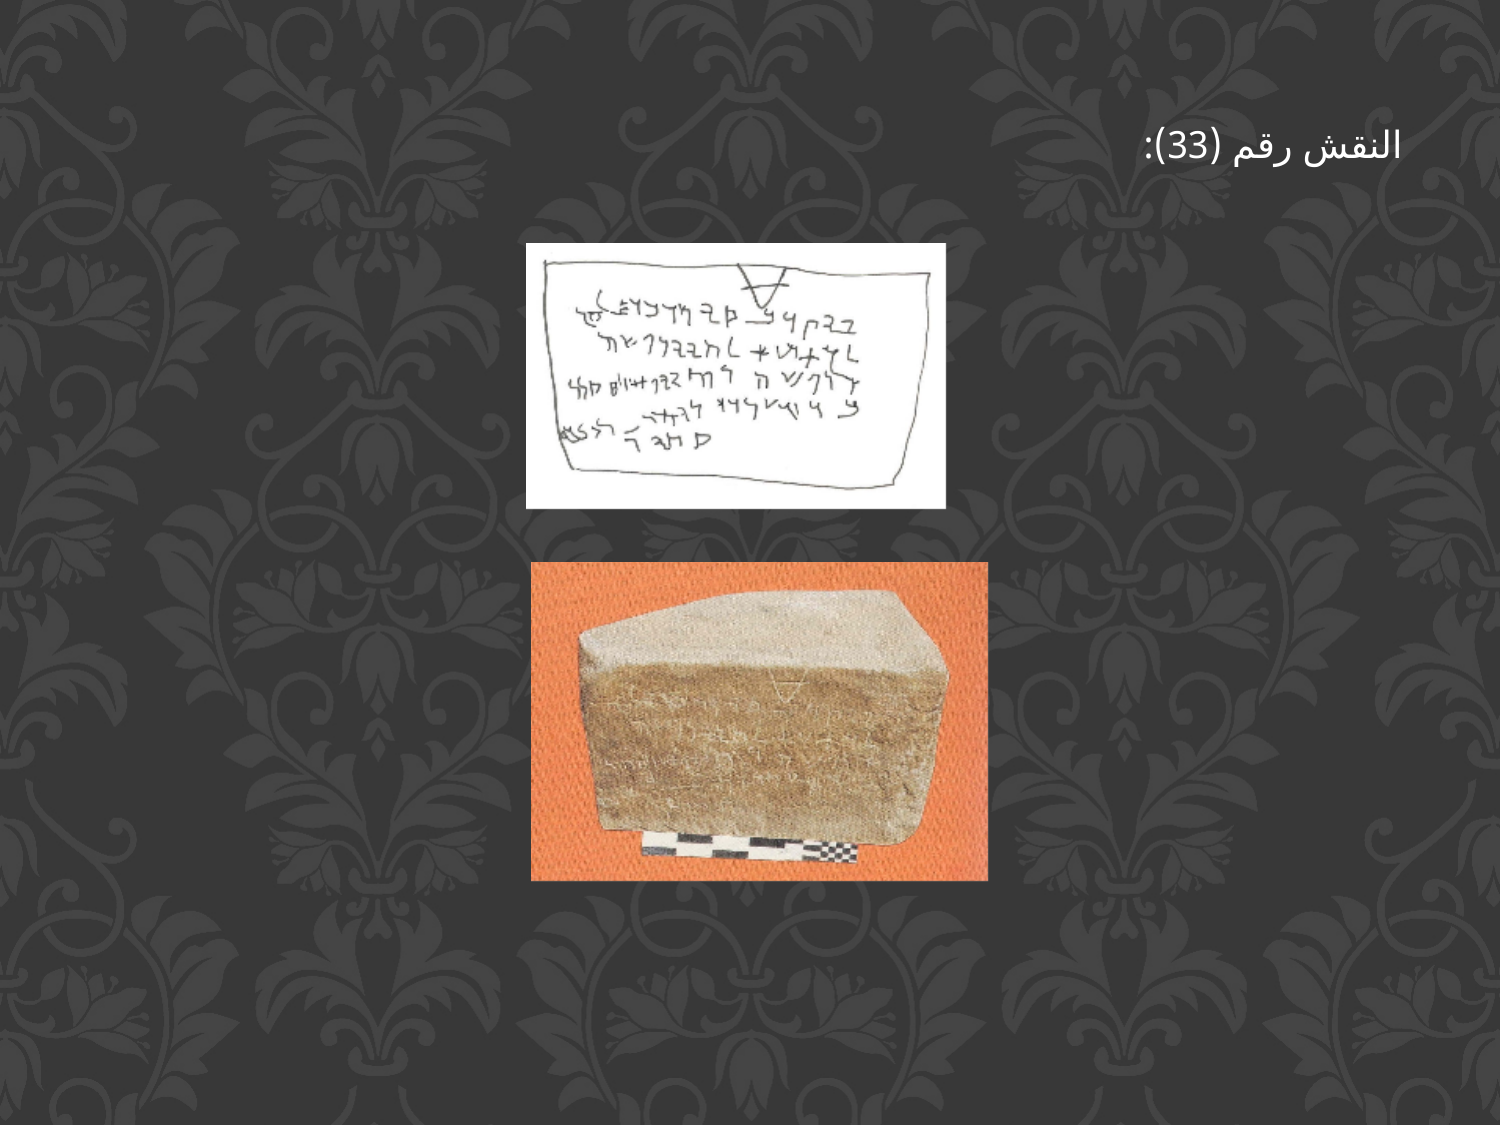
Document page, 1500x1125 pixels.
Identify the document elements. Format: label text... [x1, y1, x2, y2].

text_box النقش رقم (33): [1087, 113, 1418, 174]
picture [531, 562, 990, 883]
picture [526, 243, 948, 511]
